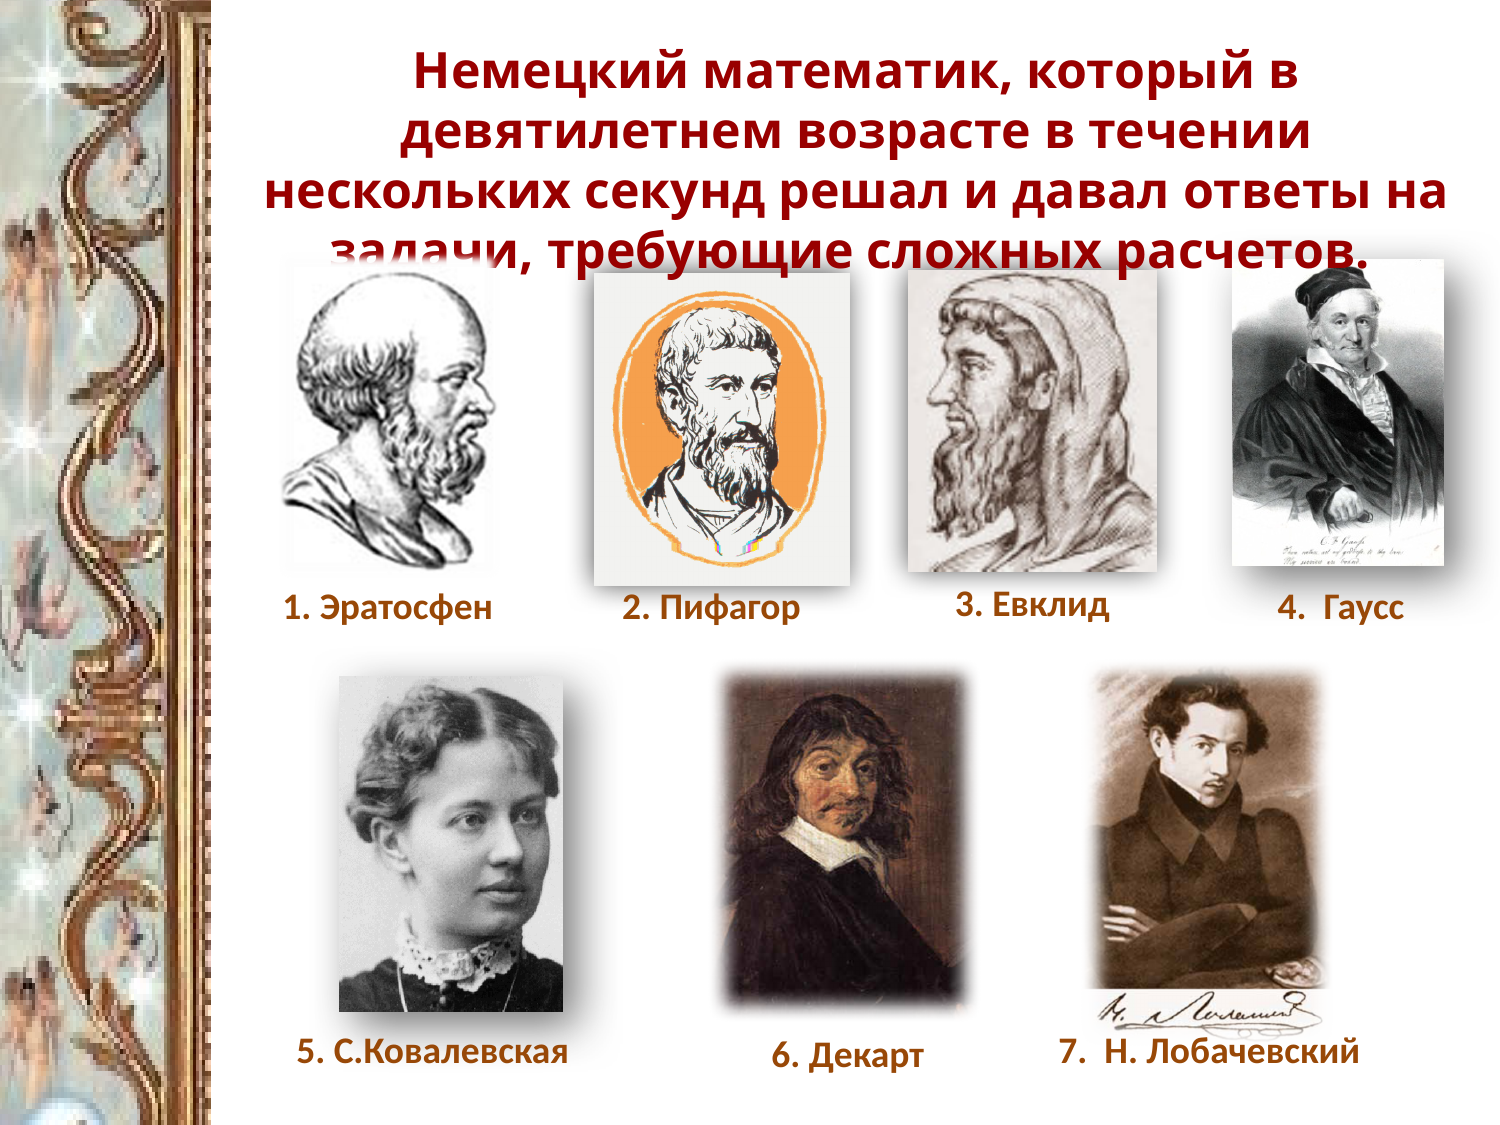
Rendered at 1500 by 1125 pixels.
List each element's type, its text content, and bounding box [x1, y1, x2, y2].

text_box 6. Декарт [722, 1033, 973, 1083]
text_box 3. Евклид [891, 571, 1173, 632]
picture [594, 272, 850, 587]
picture [908, 270, 1157, 573]
picture [1080, 658, 1334, 1047]
text_box 5. С.Ковалевская [230, 1018, 636, 1079]
picture [0, 0, 212, 1125]
picture [338, 676, 563, 1012]
text_box 2. Пифагор [576, 574, 847, 634]
text_box 7. Н. Лобачевский [973, 1018, 1473, 1079]
text_box 4. Гаусс [1212, 574, 1470, 635]
text_box Немецкий математик, который в девятилетнем возрасте в течении нескольких секунд решал и давал ответы на задачи, требующие сложных расчетов. [243, 30, 1470, 286]
text_box 1. Эратосфен [243, 574, 525, 635]
picture [1232, 259, 1445, 566]
picture [707, 657, 982, 1023]
picture [275, 249, 503, 580]
